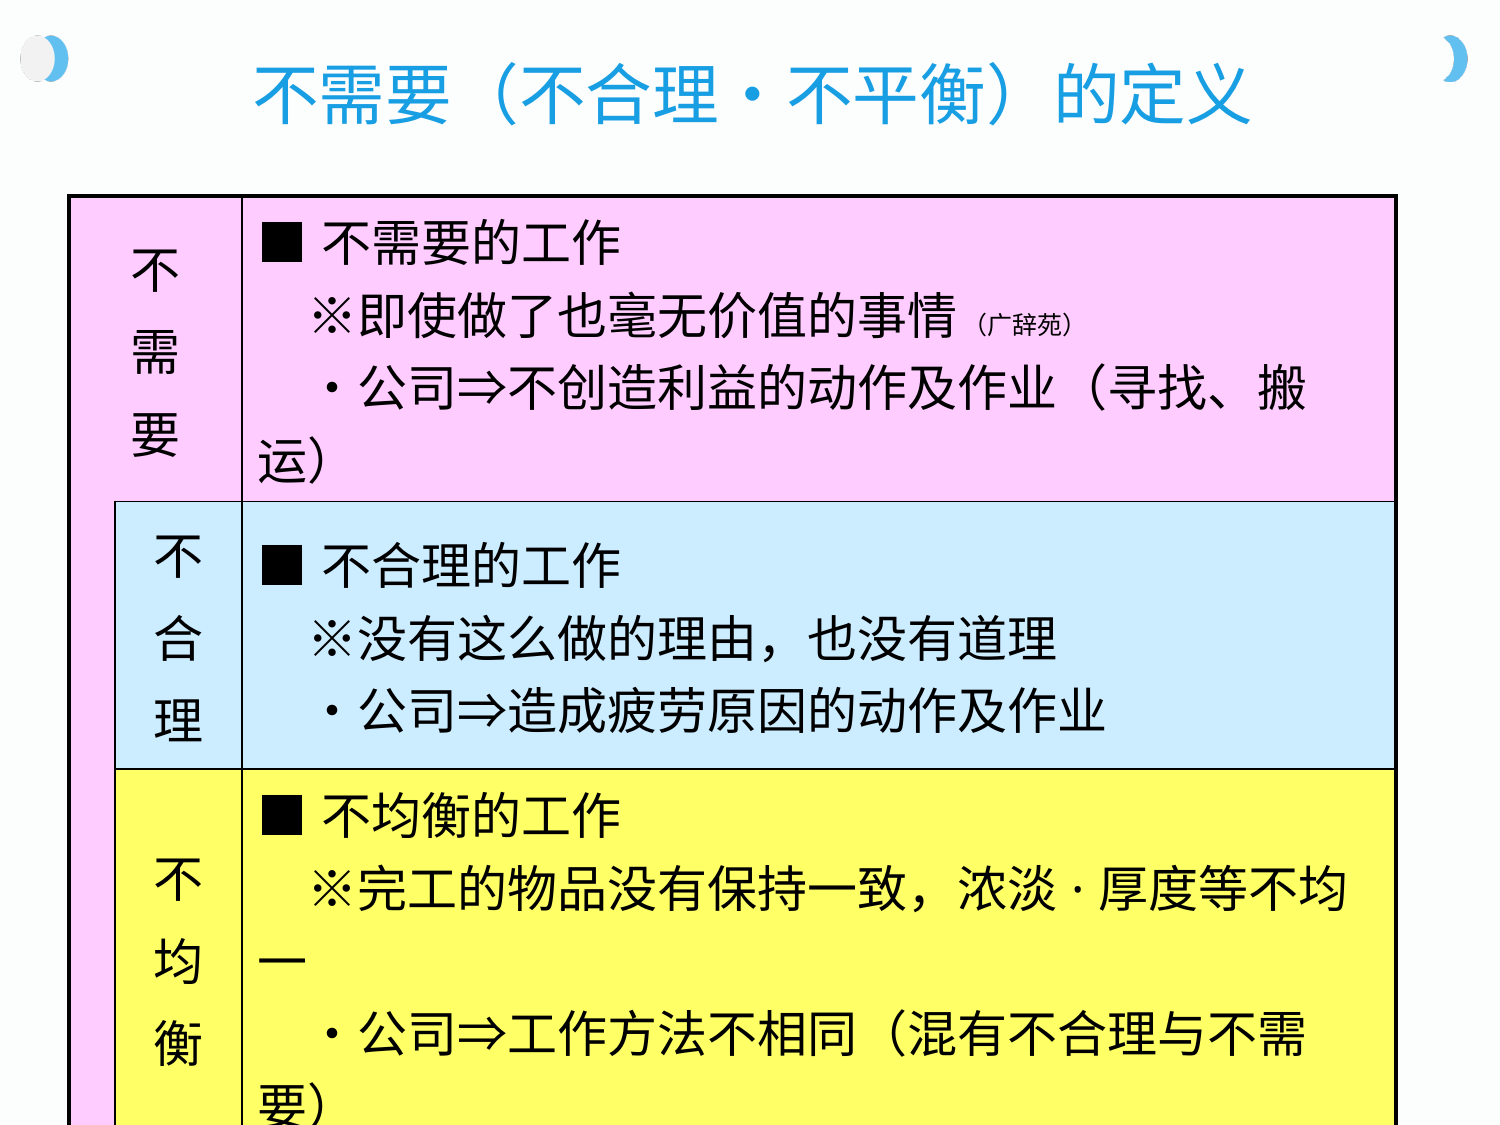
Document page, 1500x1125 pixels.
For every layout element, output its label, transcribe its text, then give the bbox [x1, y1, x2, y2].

text_box 不需要（不合理・不平衡）的定义 [2, 30, 1500, 155]
picture [0, 0, 89, 119]
table_cell [71, 501, 114, 1125]
table_cell ■不均衡的工作 ※完工的物品没有保持一致，浓淡·厚度等不均一 ・公司⇒工作方法不相同（混有不合理与不需要） [243, 770, 1394, 1125]
table_cell 不 合 理 [116, 502, 241, 768]
table_cell 不 均 衡 [116, 770, 241, 1125]
table_cell ■不合理的工作 ※没有这么做的理由，也没有道理 ・公司⇒造成疲劳原因的动作及作业 [243, 502, 1394, 768]
table_header ■不需要的工作 ※即使做了也毫无价值的事情 （广辞苑） ・公司⇒不创造利益的动作及作业（寻找、搬运） [243, 198, 1394, 501]
table_header 不 需 要 [71, 198, 241, 501]
picture [1411, 0, 1500, 118]
